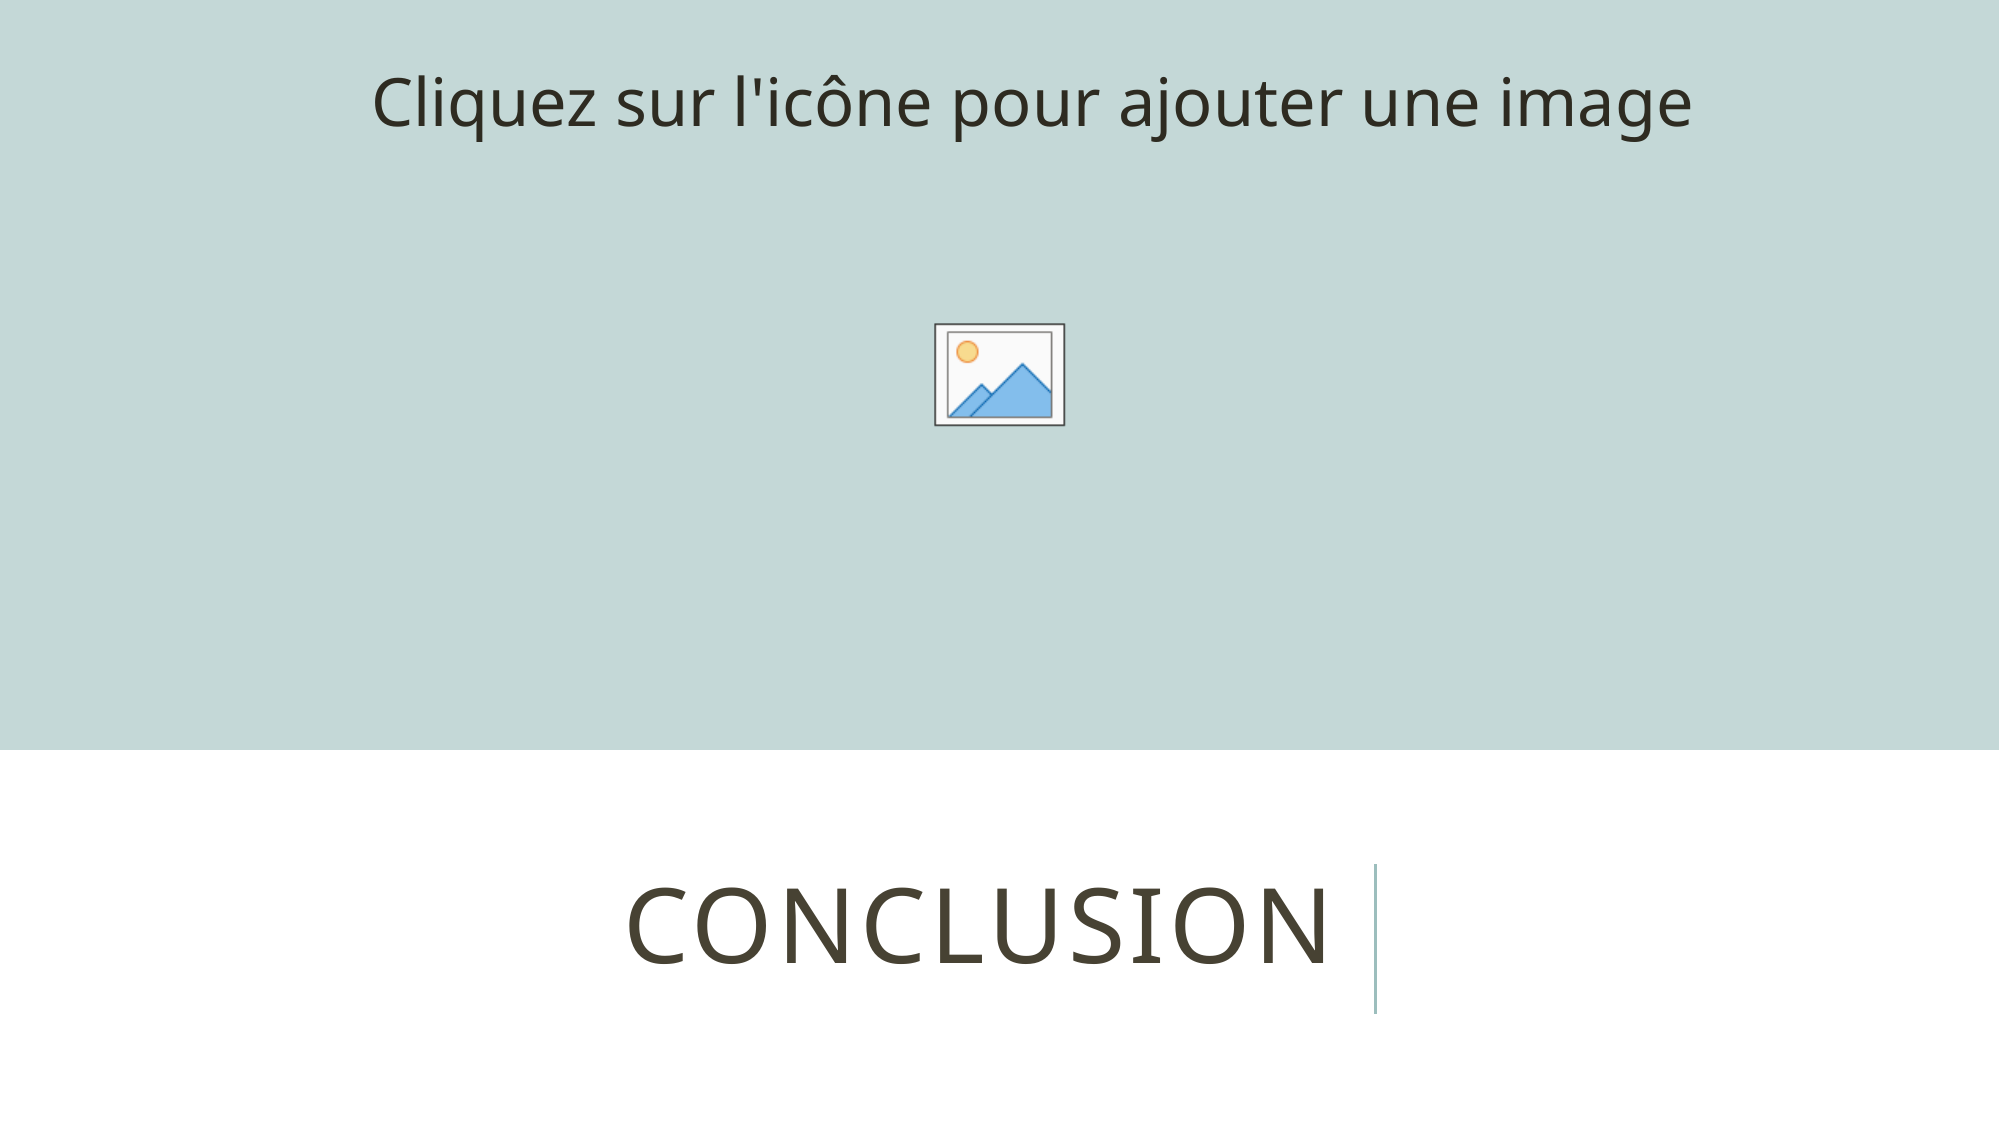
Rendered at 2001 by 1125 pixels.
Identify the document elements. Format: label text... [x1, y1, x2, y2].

title Conclusion [75, 813, 1350, 1054]
picture [0, 0, 2000, 751]
